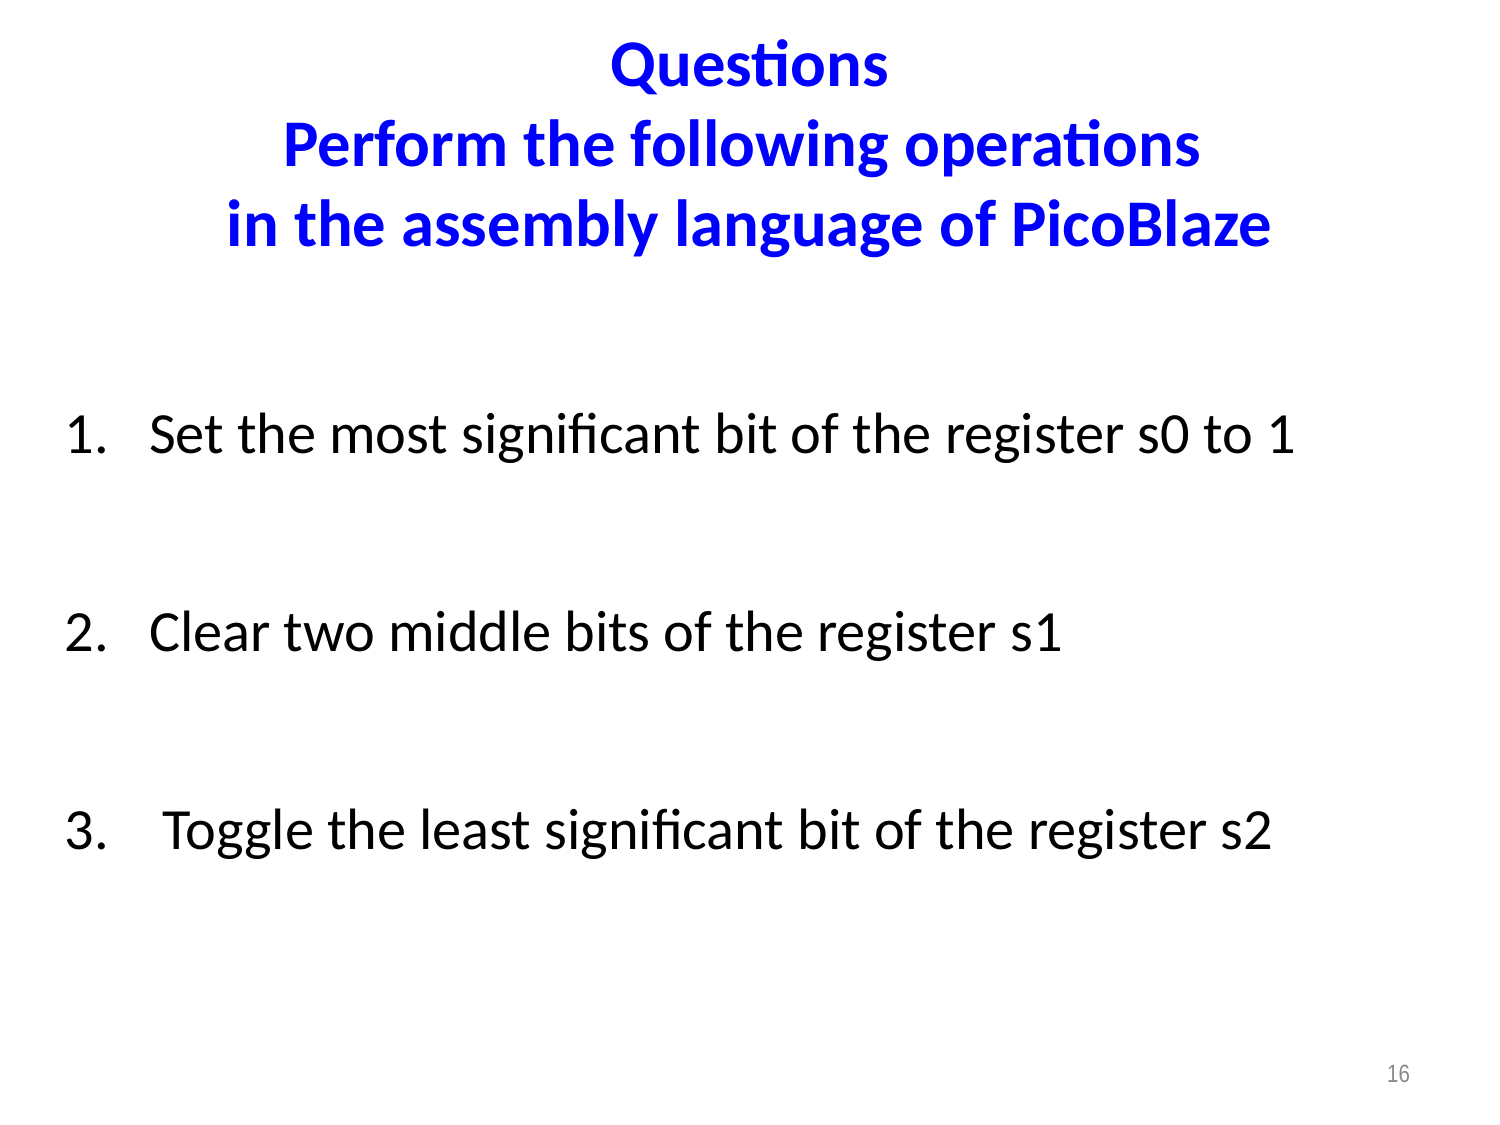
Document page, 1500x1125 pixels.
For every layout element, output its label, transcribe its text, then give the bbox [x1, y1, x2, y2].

text_box Set the most significant bit of the register s0 to 1 Clear two middle bits of the register s1 Toggle the least significant bit of the register s2 [50, 387, 1450, 869]
text_box Questions Perform the following operations in the assembly language of PicoBlaze [212, 12, 1288, 268]
slide_number 16 [1074, 1042, 1425, 1103]
